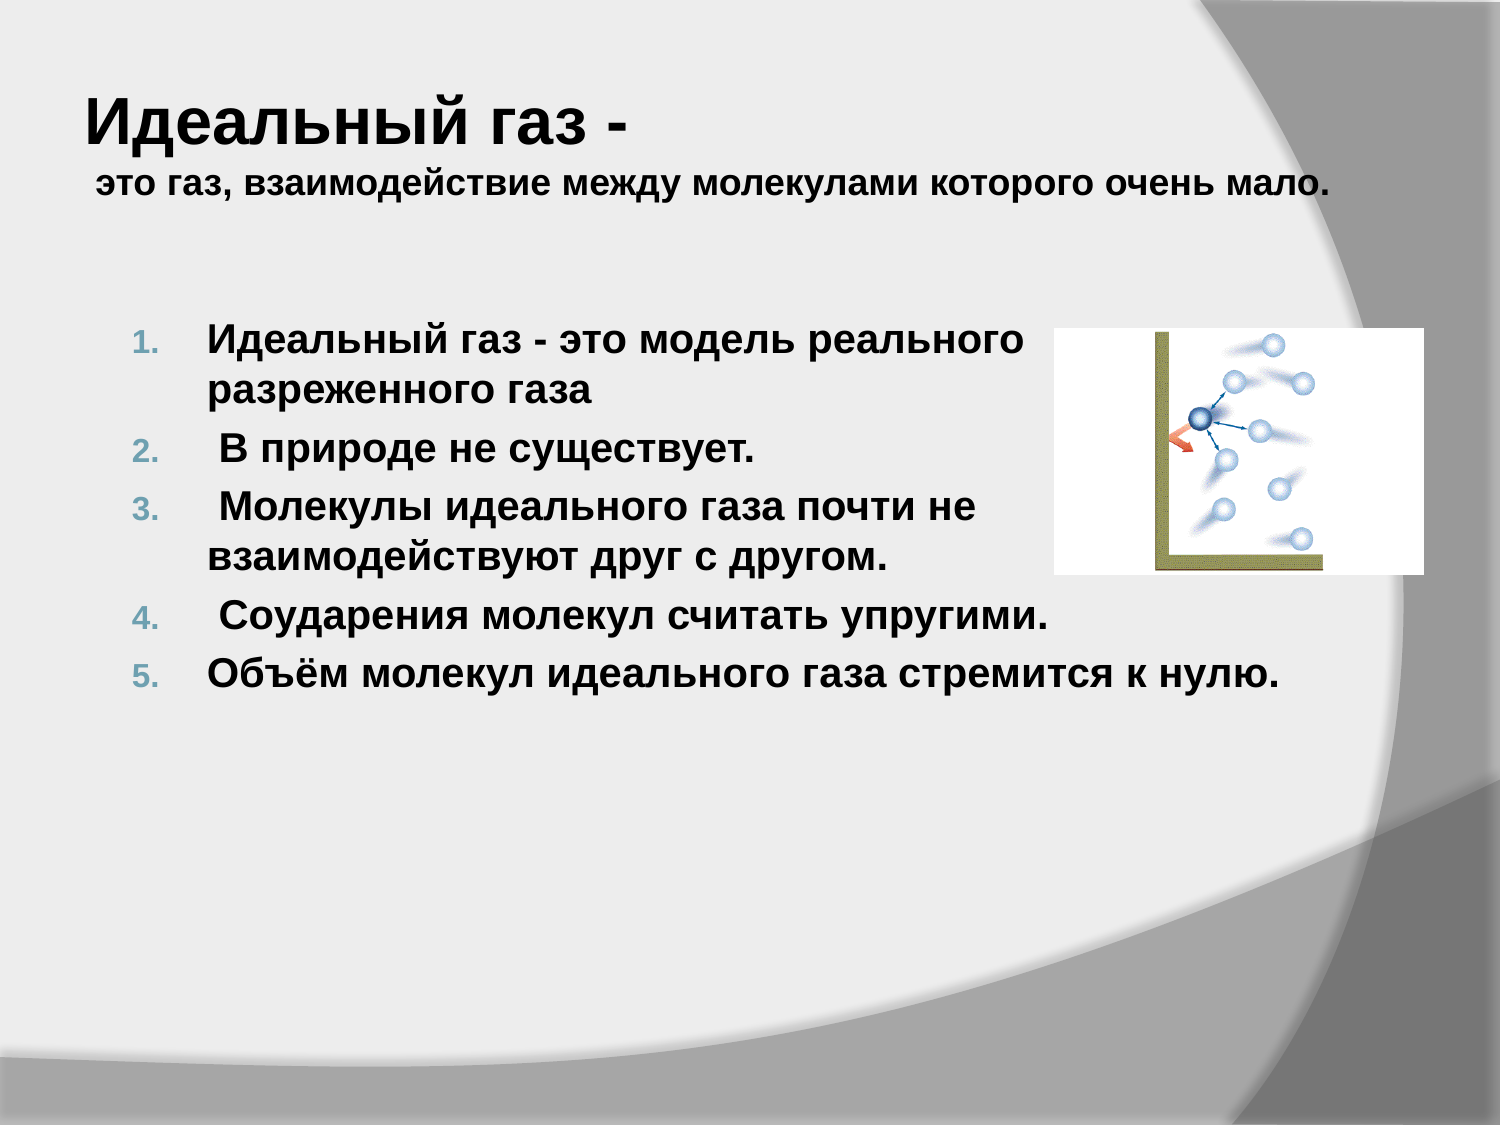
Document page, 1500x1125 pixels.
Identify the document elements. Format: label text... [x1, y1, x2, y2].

text_box Идеальный газ - это газ, взаимодействие между молекулами которого очень мало. [70, 70, 1383, 210]
text_box Идеальный газ - это модель реального разреженного газа В природе не существует. Молекулы идеального газа почти не взаимодействуют друг с другом. Соударения молекул считать упругими. Объём молекул идеального газа стремится к нулю. [117, 304, 1313, 797]
picture [1054, 327, 1425, 575]
